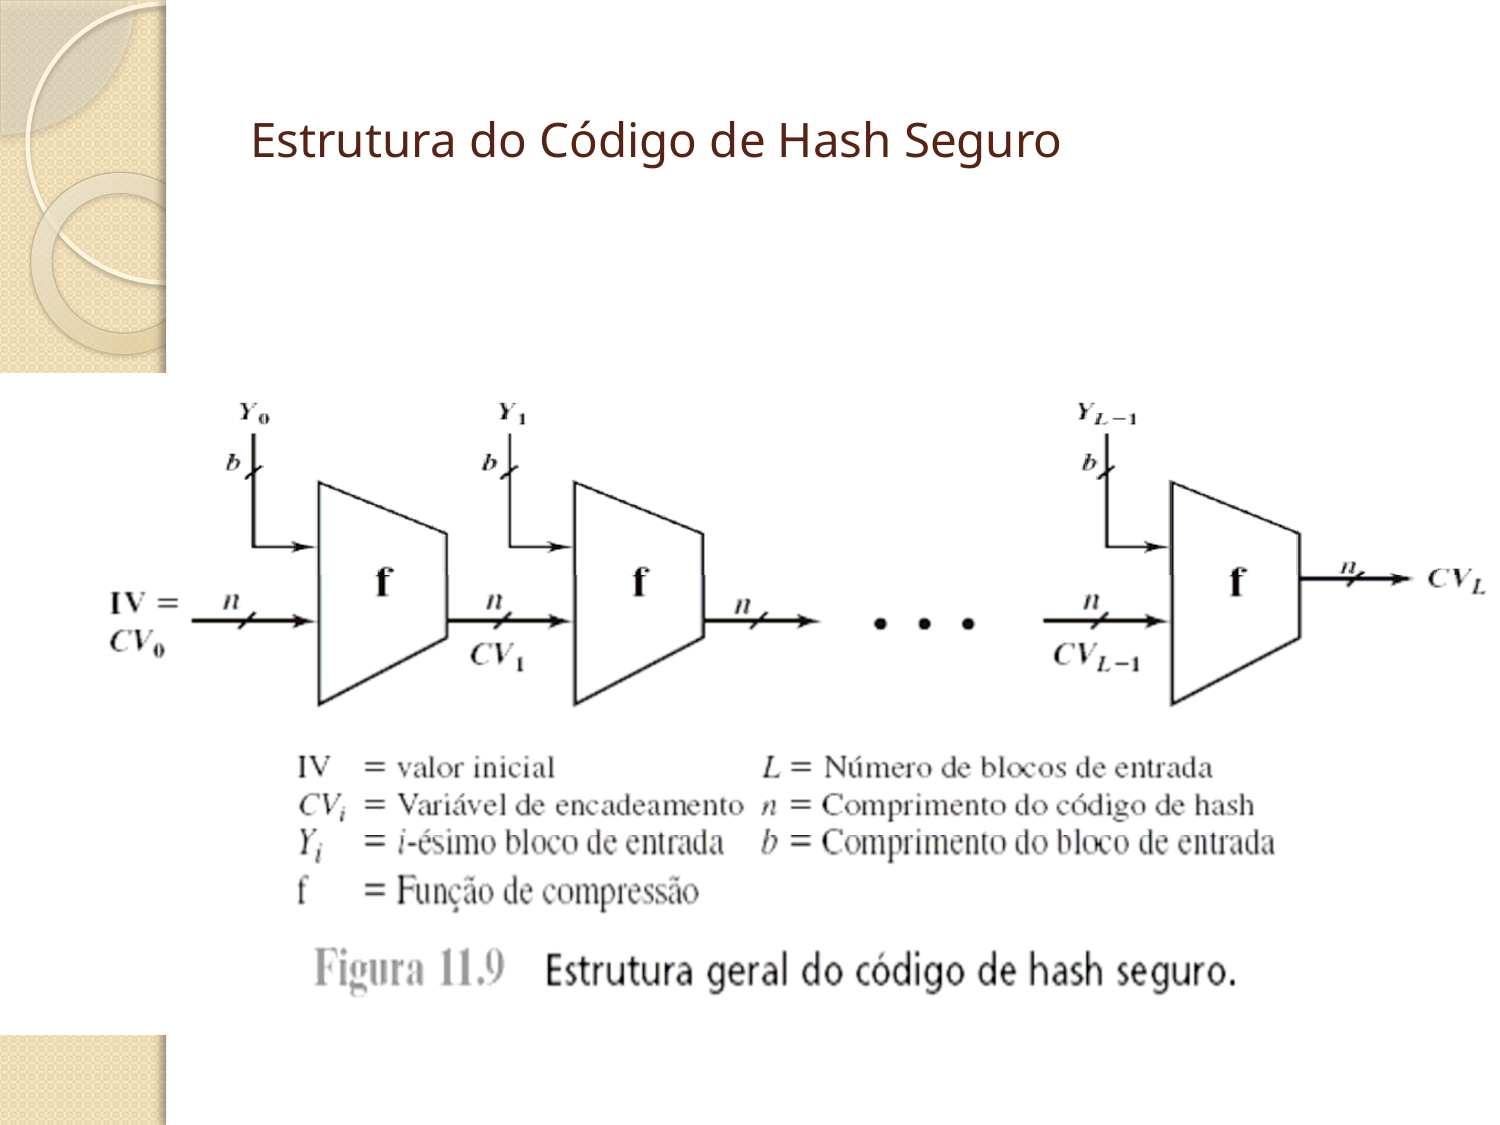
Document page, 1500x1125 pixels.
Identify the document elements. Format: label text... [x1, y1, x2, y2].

picture [0, 373, 1500, 1036]
title Estrutura do Código de Hash Seguro [235, 45, 1466, 233]
